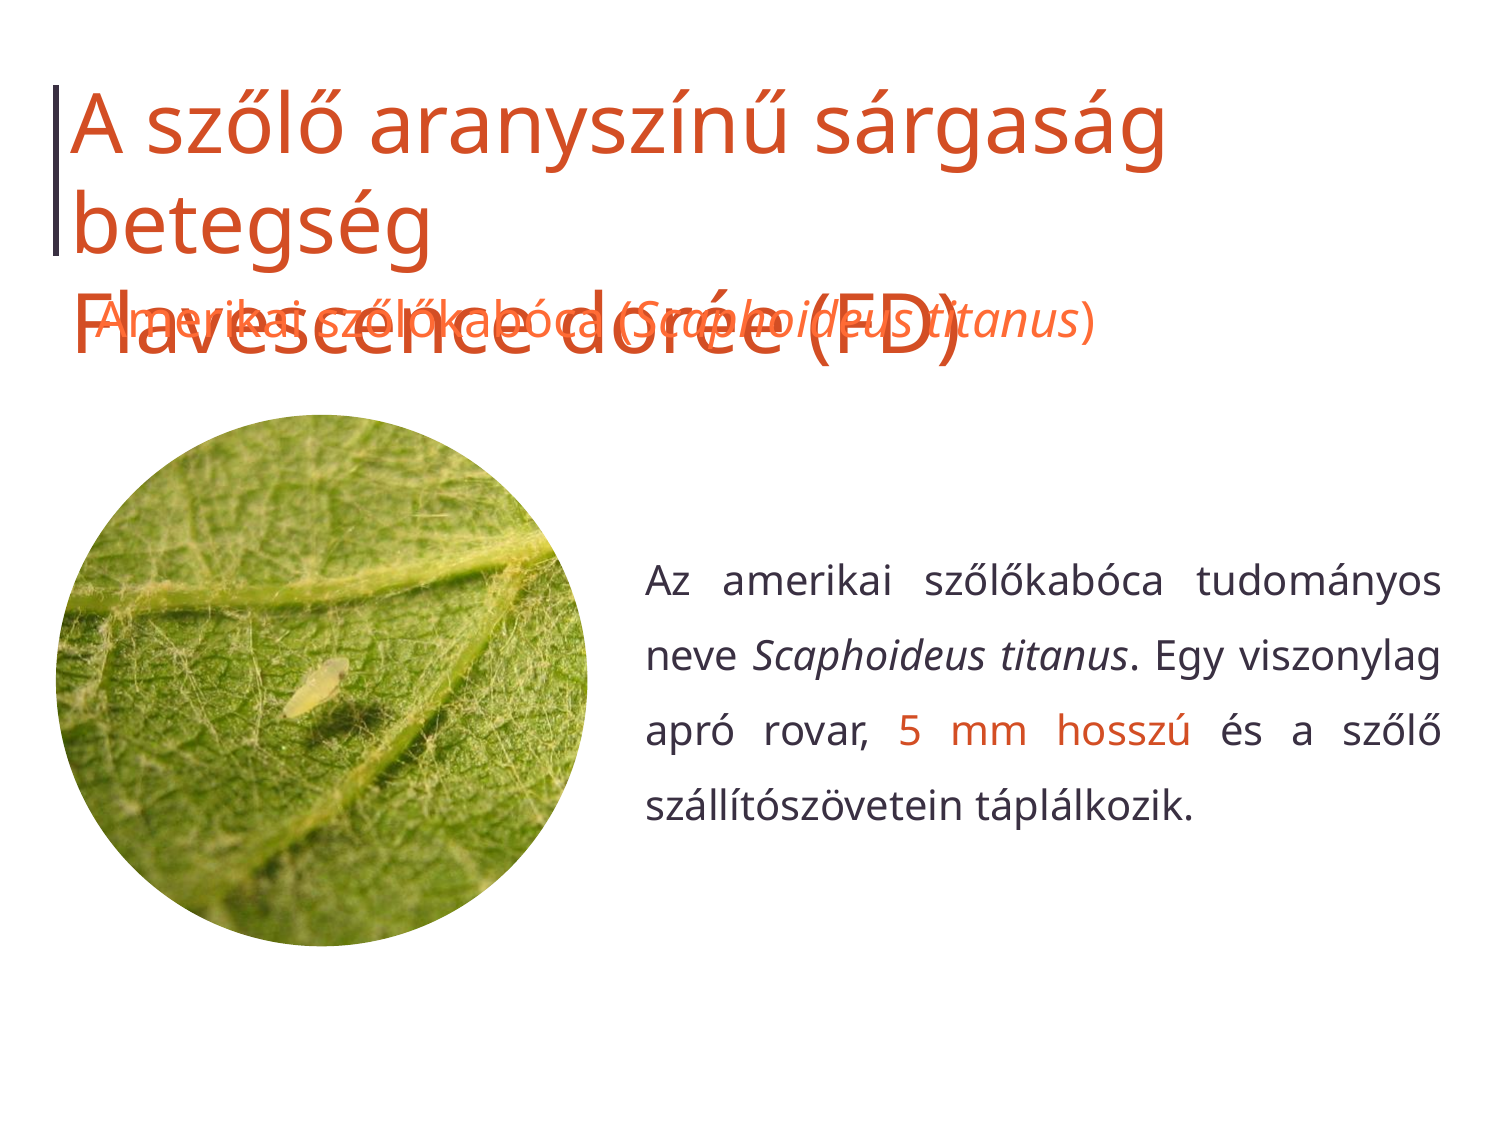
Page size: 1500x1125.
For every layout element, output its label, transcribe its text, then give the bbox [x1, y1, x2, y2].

text_box Amerikai szőlőkabóca (Scaphoideus titanus) [80, 279, 1328, 355]
picture [55, 414, 588, 947]
text_box A szőlő aranyszínű sárgaság betegség Flavescence dorée (FD) [55, 62, 1500, 378]
text_box Az amerikai szőlőkabóca tudományos neve Scaphoideus titanus. Egy viszonylag apró rovar, 5 mm hosszú és a szőlő szállítószövetein táplálkozik. [630, 521, 1458, 837]
